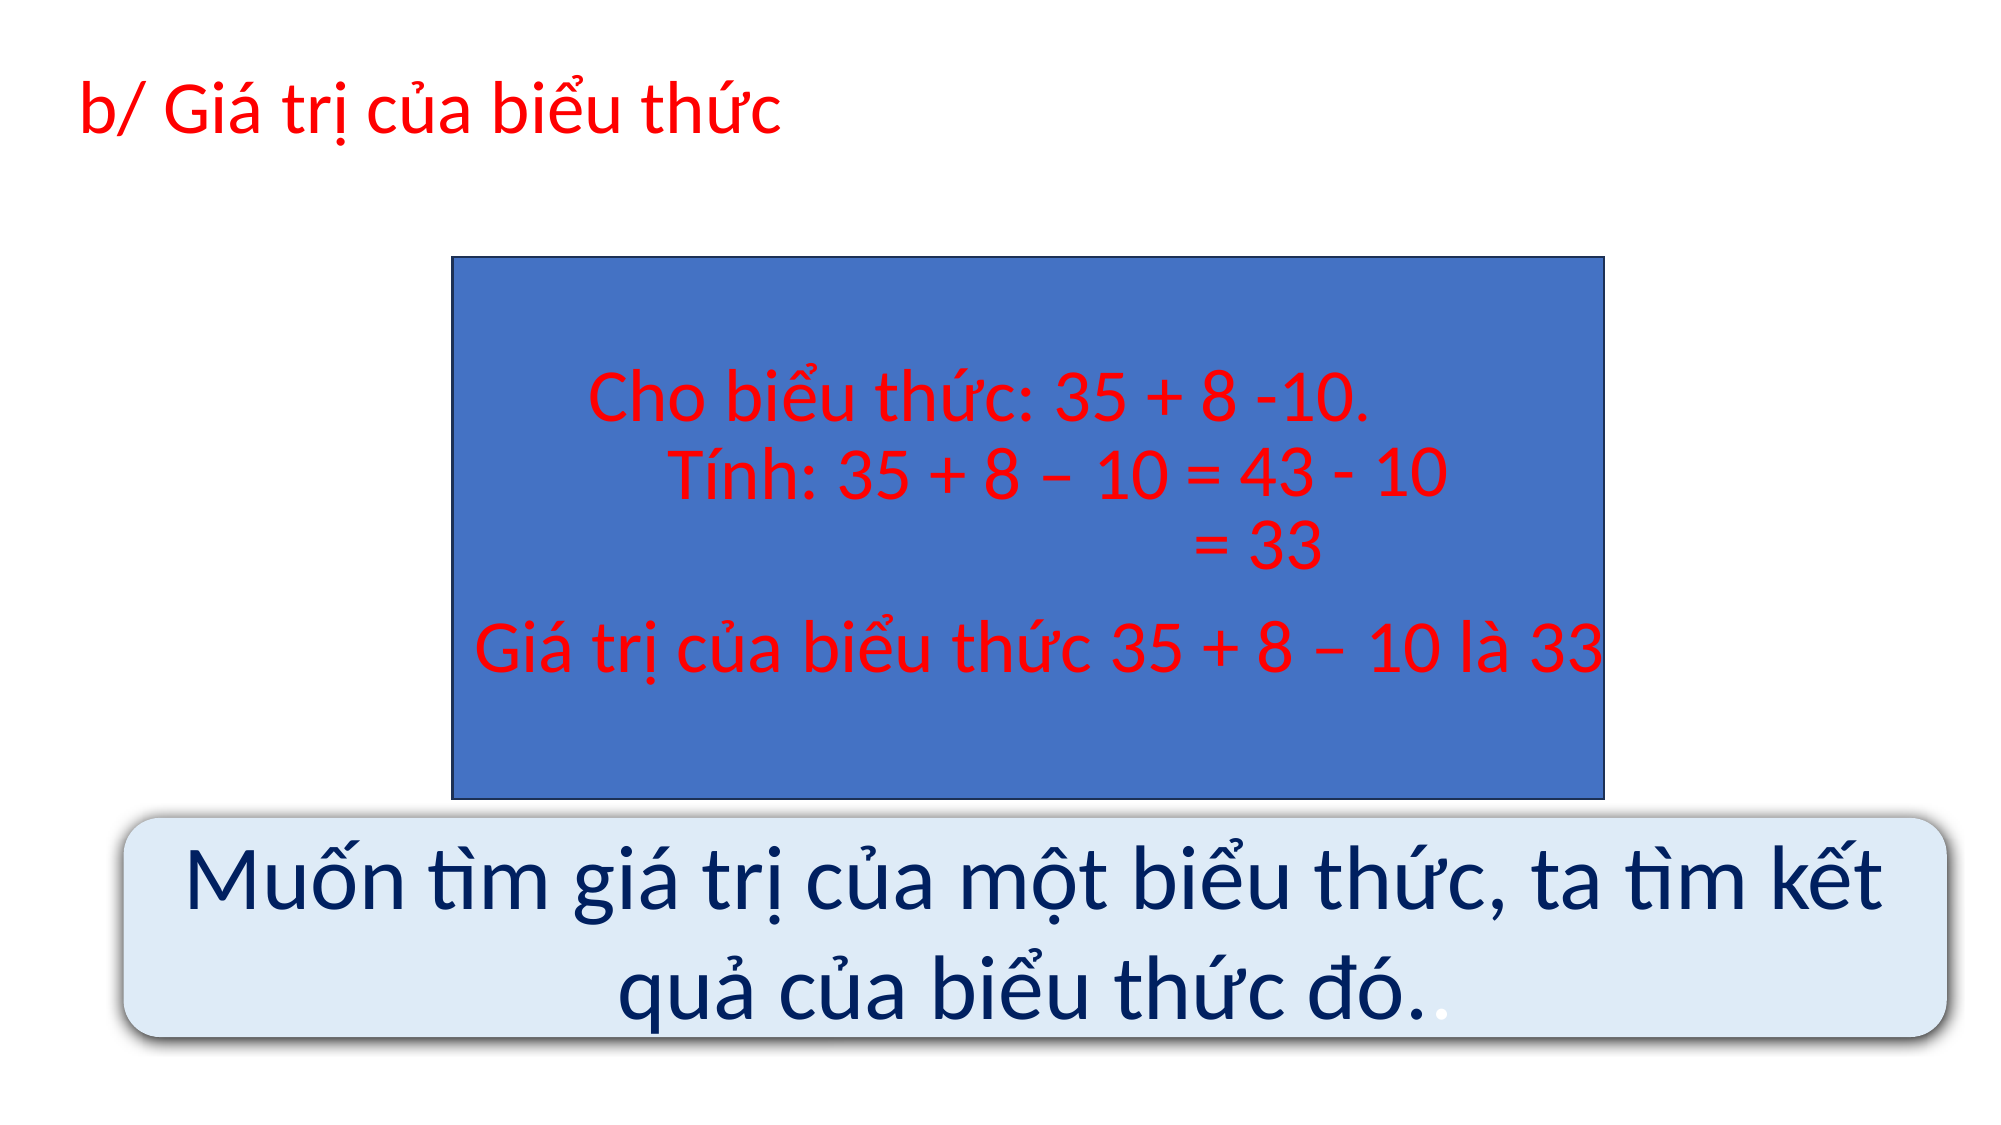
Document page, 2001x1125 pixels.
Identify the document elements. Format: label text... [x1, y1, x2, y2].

text_box = 33 [829, 486, 1365, 590]
text_box 43 - 10 [864, 414, 1543, 520]
text_box b/ Giá trị của biểu thức [63, 50, 914, 156]
text_box Giá trị của biểu thức 35 + 8 – 10 là 33 [459, 590, 1696, 695]
text_box Cho biểu thức: 35 + 8 -10. [483, 338, 1543, 417]
text_box [451, 256, 1605, 800]
text_box Tính: 35 + 8 – 10 = [483, 417, 864, 523]
text_box Muốn tìm giá trị của một biểu thức, ta tìm kết quả của biểu thức đó.. [122, 816, 1948, 1039]
